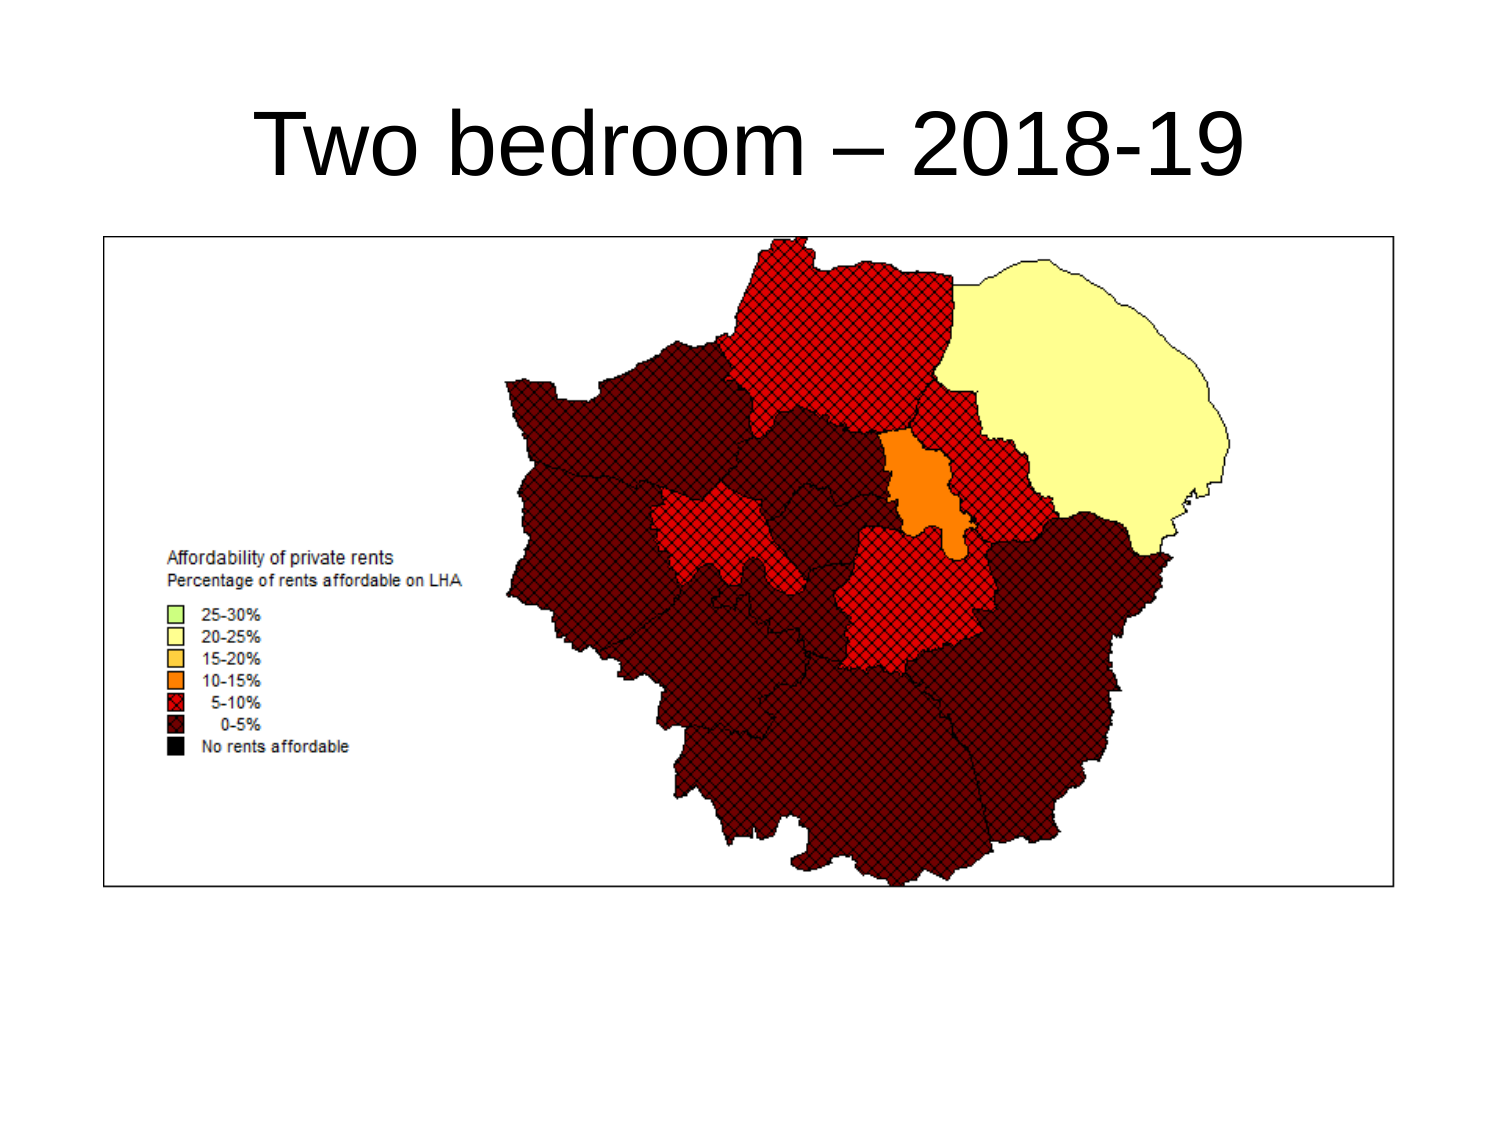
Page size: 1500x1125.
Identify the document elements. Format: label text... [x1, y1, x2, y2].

title Two bedroom – 2018-19 [75, 45, 1425, 233]
picture [103, 236, 1397, 889]
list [147, 526, 478, 795]
